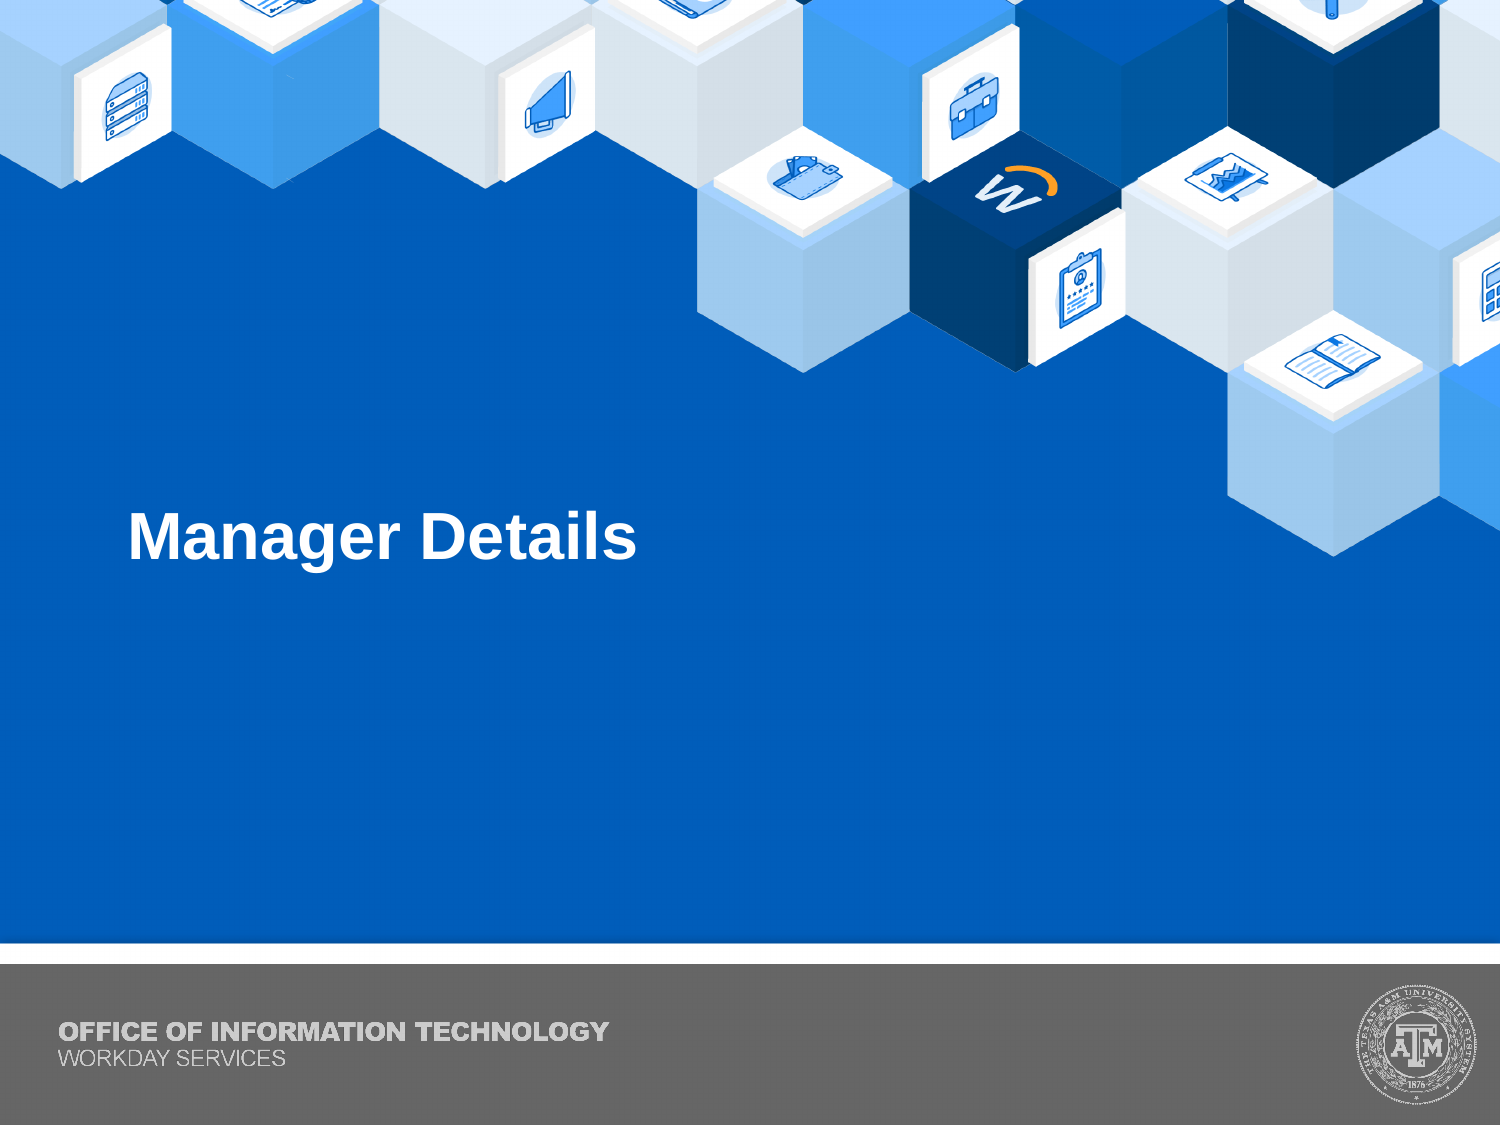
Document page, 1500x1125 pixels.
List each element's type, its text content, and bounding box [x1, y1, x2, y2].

picture [0, 0, 1500, 1125]
title Manager Details [112, 412, 1138, 654]
